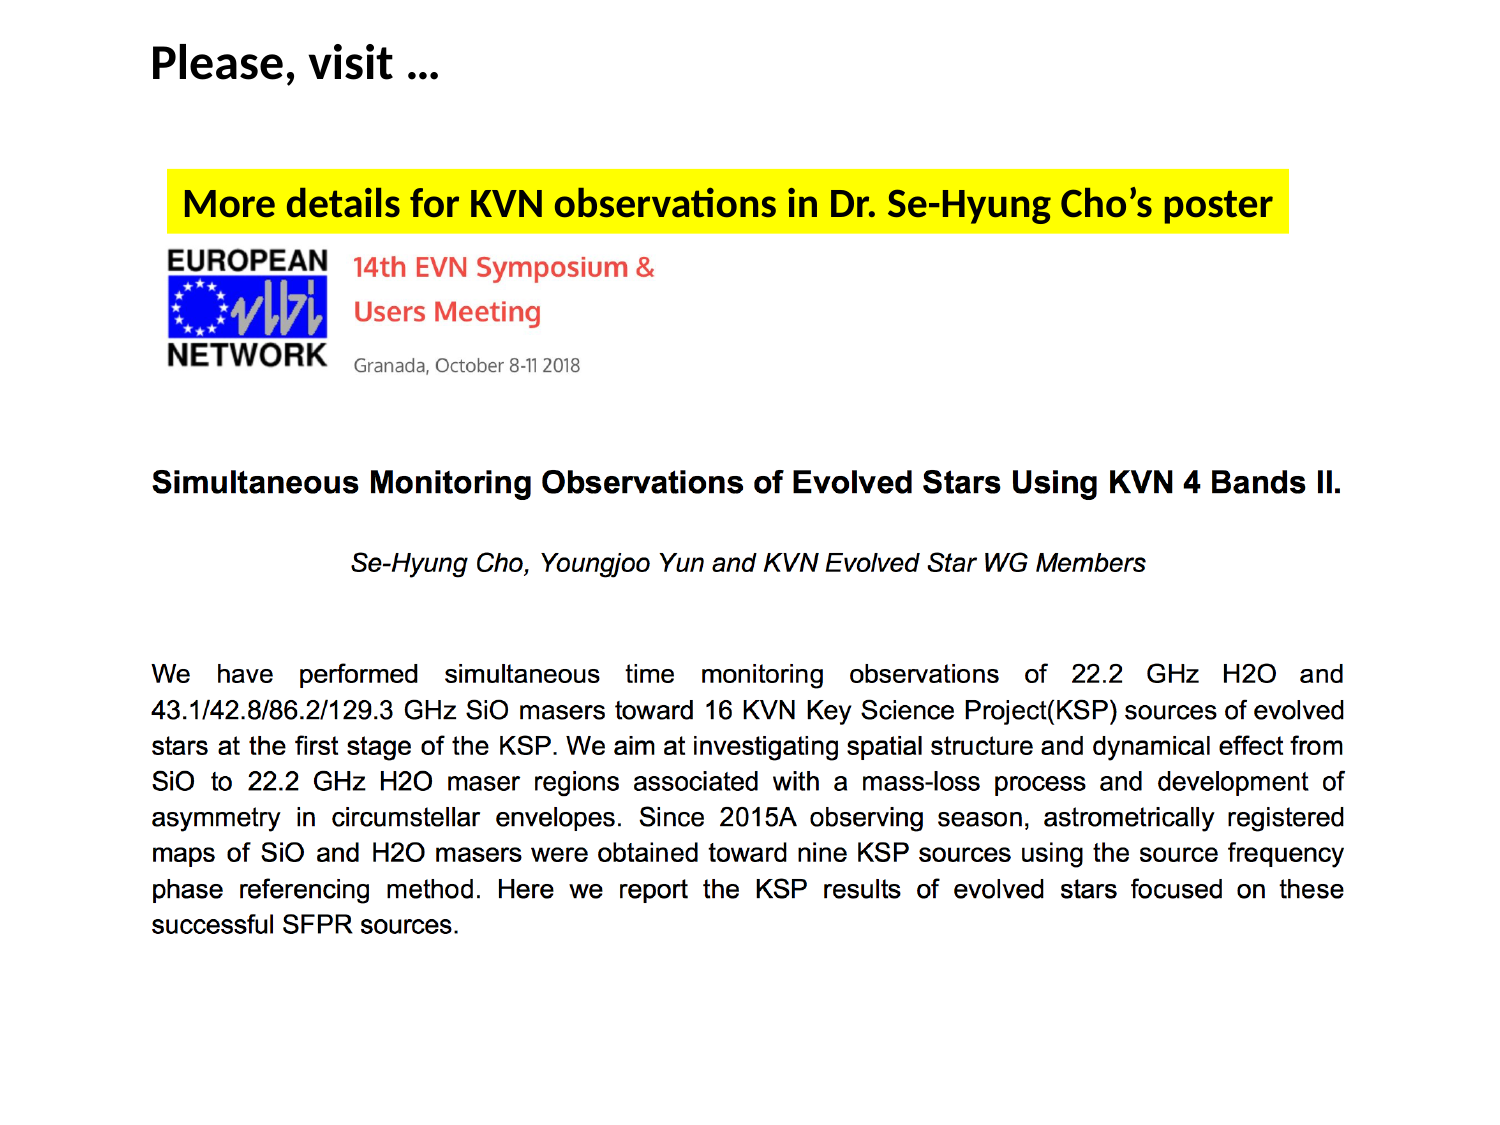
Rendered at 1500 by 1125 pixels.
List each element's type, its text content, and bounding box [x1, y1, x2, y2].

text_box More details for KVN observations in Dr. Se-Hyung Cho’s poster [167, 168, 1289, 234]
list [133, 234, 1367, 949]
text_box Please, visit … [135, 22, 456, 98]
